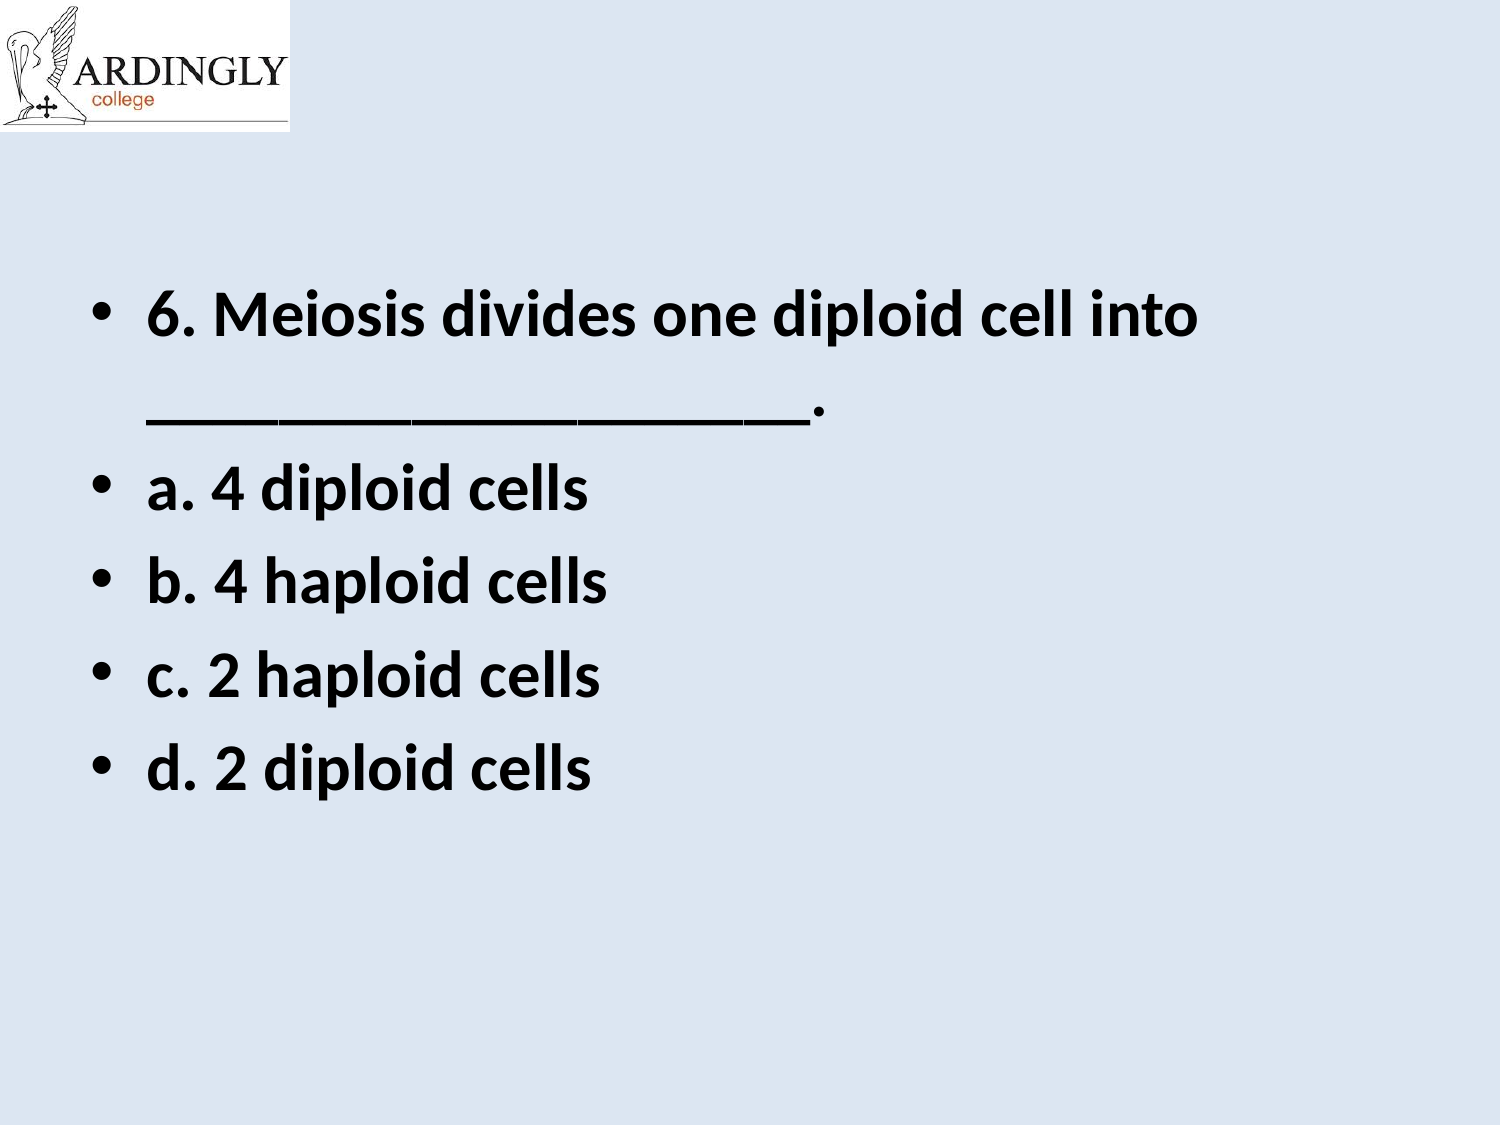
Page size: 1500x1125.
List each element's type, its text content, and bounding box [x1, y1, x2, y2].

picture [0, 0, 290, 132]
list 6. Meiosis divides one diploid cell into ____________________. a. 4 diploid cells b. 4 haploid cells c. 2 haploid cells d. 2 diploid cells [75, 262, 1425, 1005]
